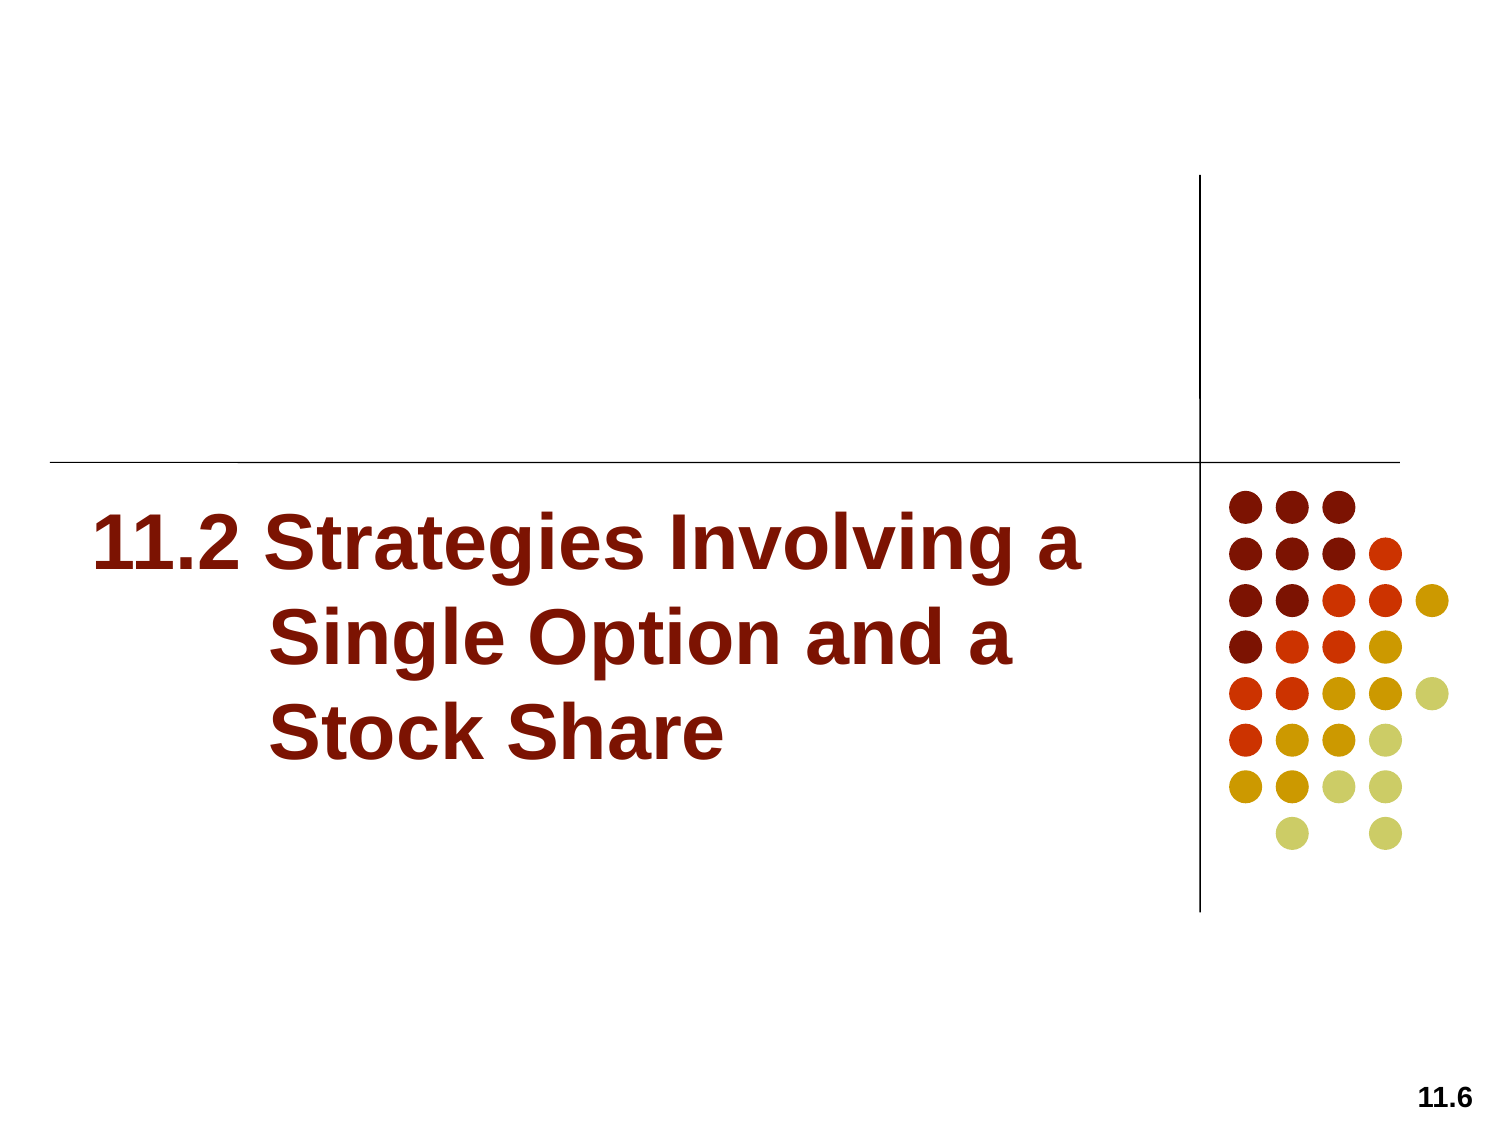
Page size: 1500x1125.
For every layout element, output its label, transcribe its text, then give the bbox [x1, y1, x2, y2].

title 11.2 Strategies Involving a Single Option and a Stock Share [76, 468, 1190, 783]
slide_number 11.6 [1376, 1070, 1489, 1123]
